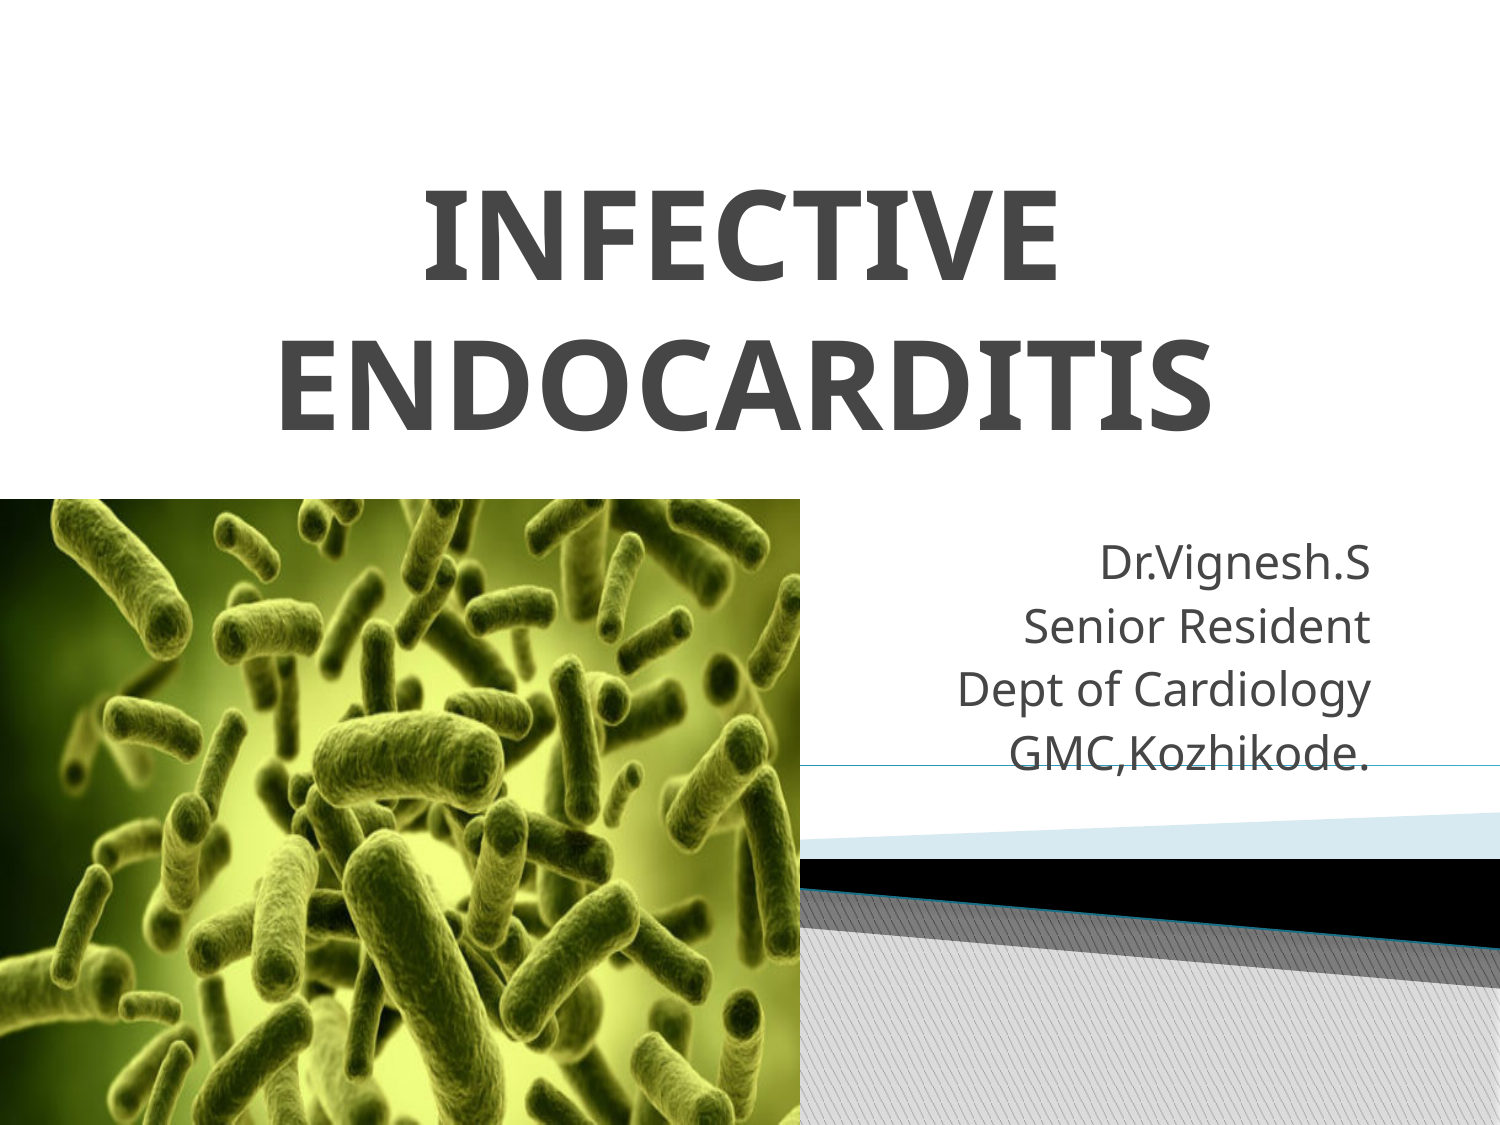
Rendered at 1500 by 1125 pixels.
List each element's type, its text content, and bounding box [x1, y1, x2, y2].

picture [0, 499, 1500, 1125]
title INFECTIVE ENDOCARDITIS [99, 87, 1388, 463]
subtitle Dr.Vignesh.S Senior Resident Dept of Cardiology GMC,Kozhikode. [806, 525, 1388, 790]
